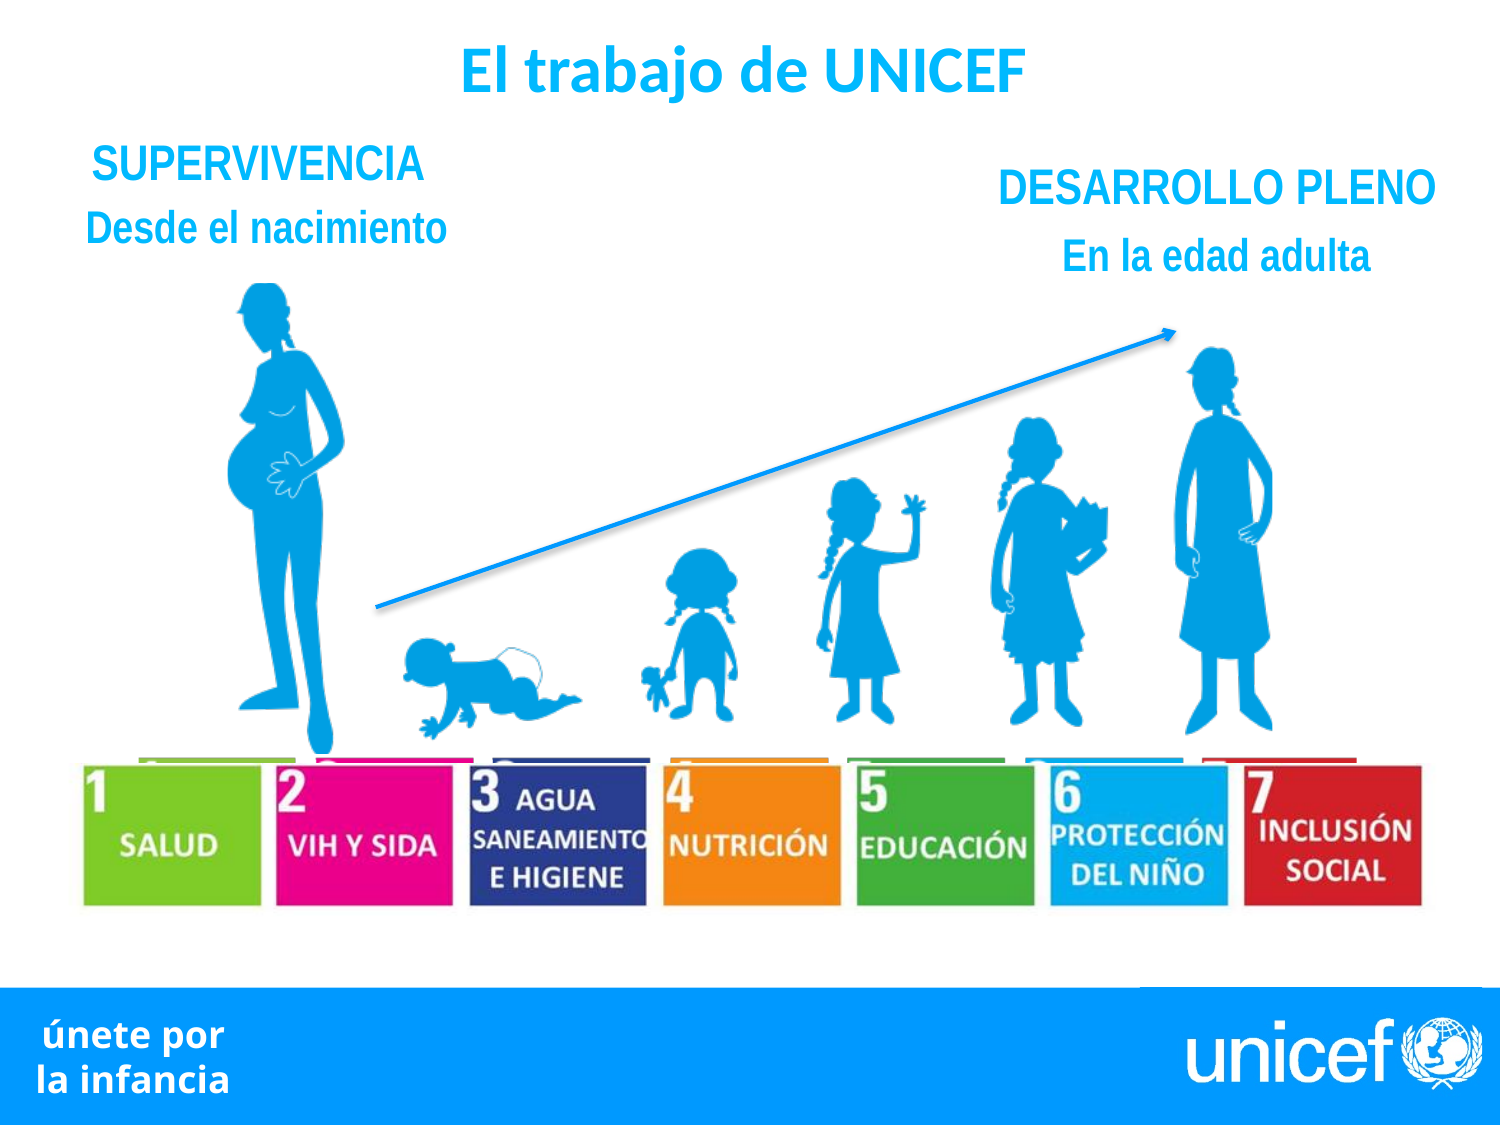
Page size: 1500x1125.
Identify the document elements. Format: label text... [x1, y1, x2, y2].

text_box DESARROLLO PLENO [987, 148, 1467, 242]
text_box El trabajo de UNICEF [372, 18, 1117, 114]
text_box SUPERVIVENCIA [80, 125, 455, 192]
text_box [138, 282, 1357, 761]
text_box Desde el nacimiento [75, 192, 475, 286]
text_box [0, 987, 1500, 1125]
picture [29, 762, 1438, 918]
text_box En la edad adulta [1051, 219, 1467, 313]
